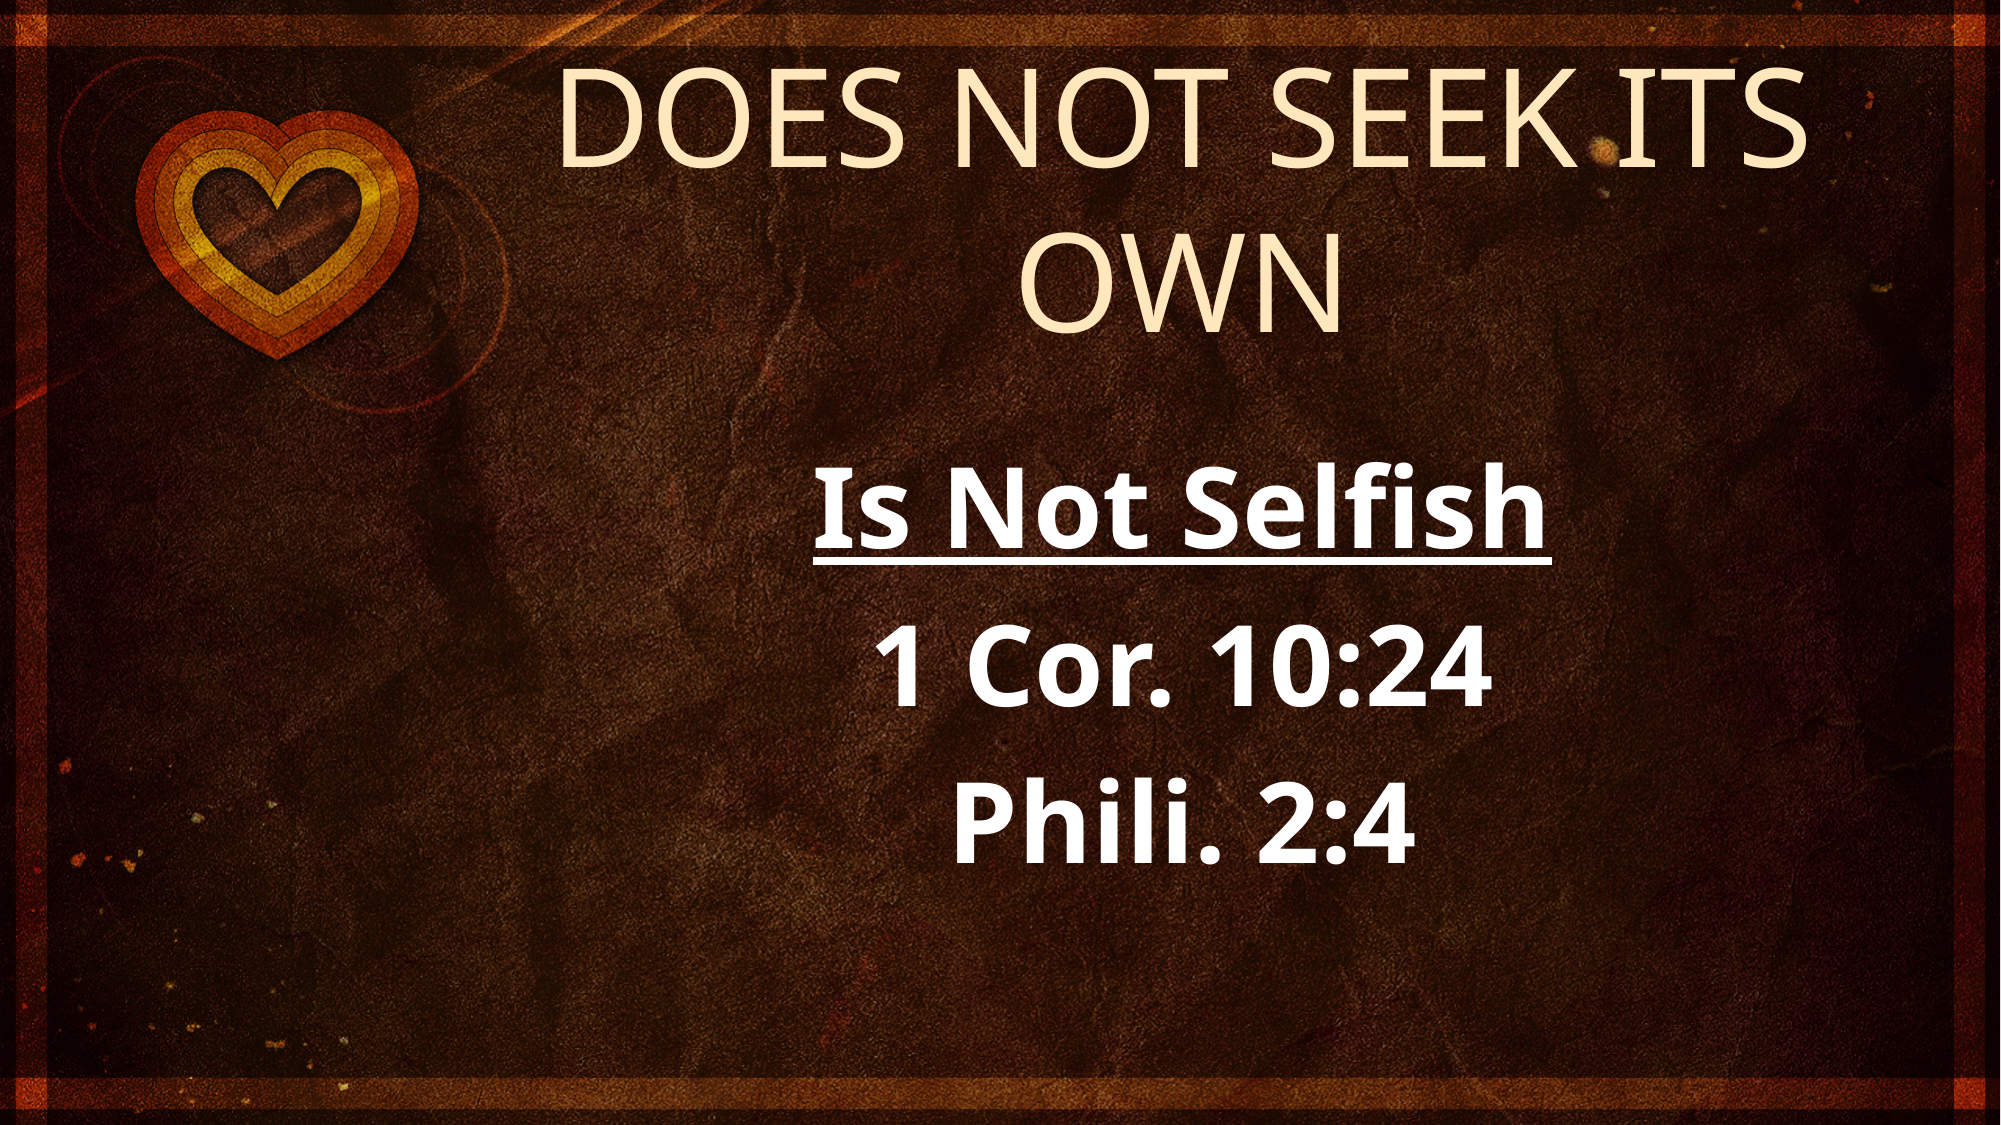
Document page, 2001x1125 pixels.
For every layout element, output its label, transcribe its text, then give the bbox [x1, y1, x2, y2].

text_box DOES NOT SEEK ITS OWN [483, 22, 1881, 367]
picture [0, 0, 2001, 1125]
list Is Not Selfish 1 Cor. 10:24 Phili. 2:4 [465, 276, 1899, 1046]
